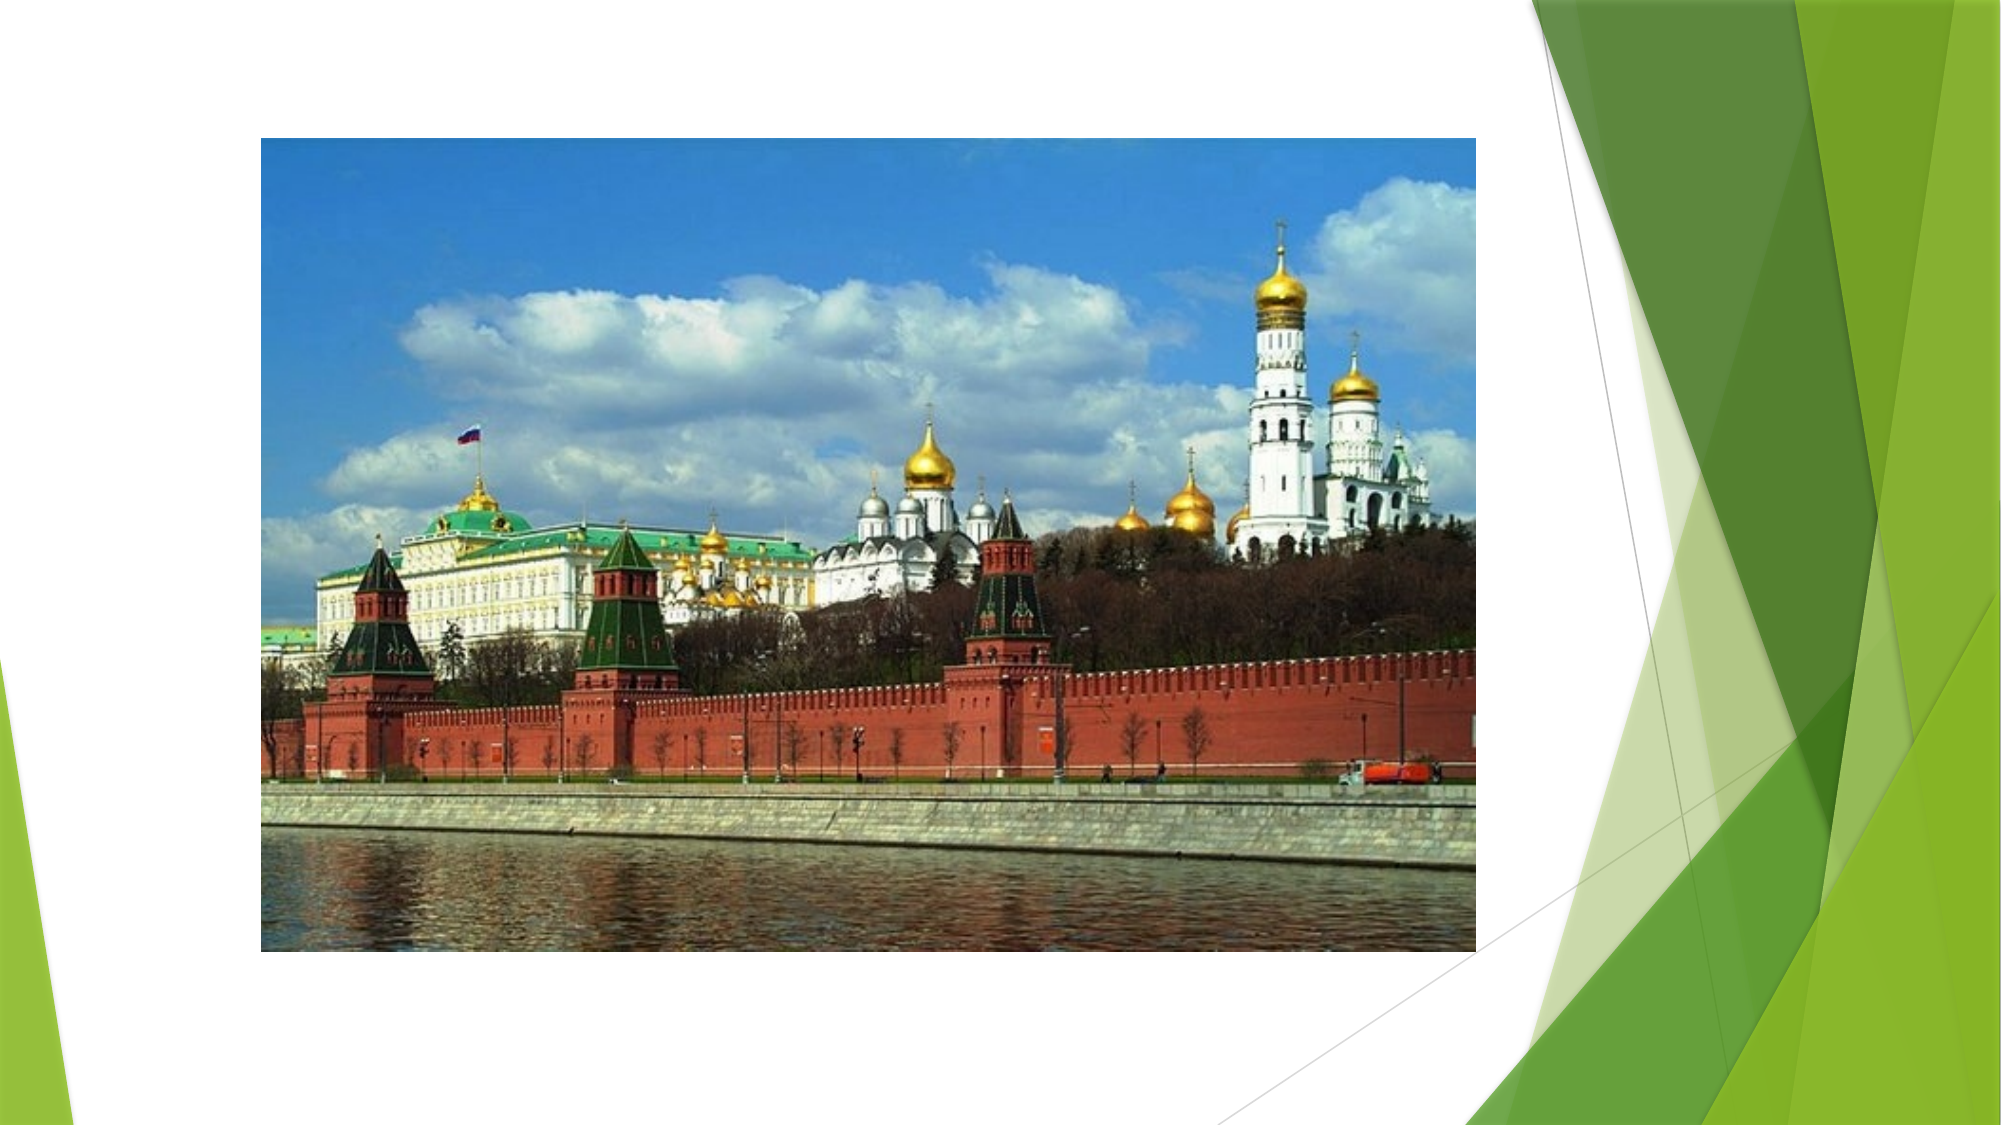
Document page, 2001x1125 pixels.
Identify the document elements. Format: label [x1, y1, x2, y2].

list [261, 138, 1476, 953]
